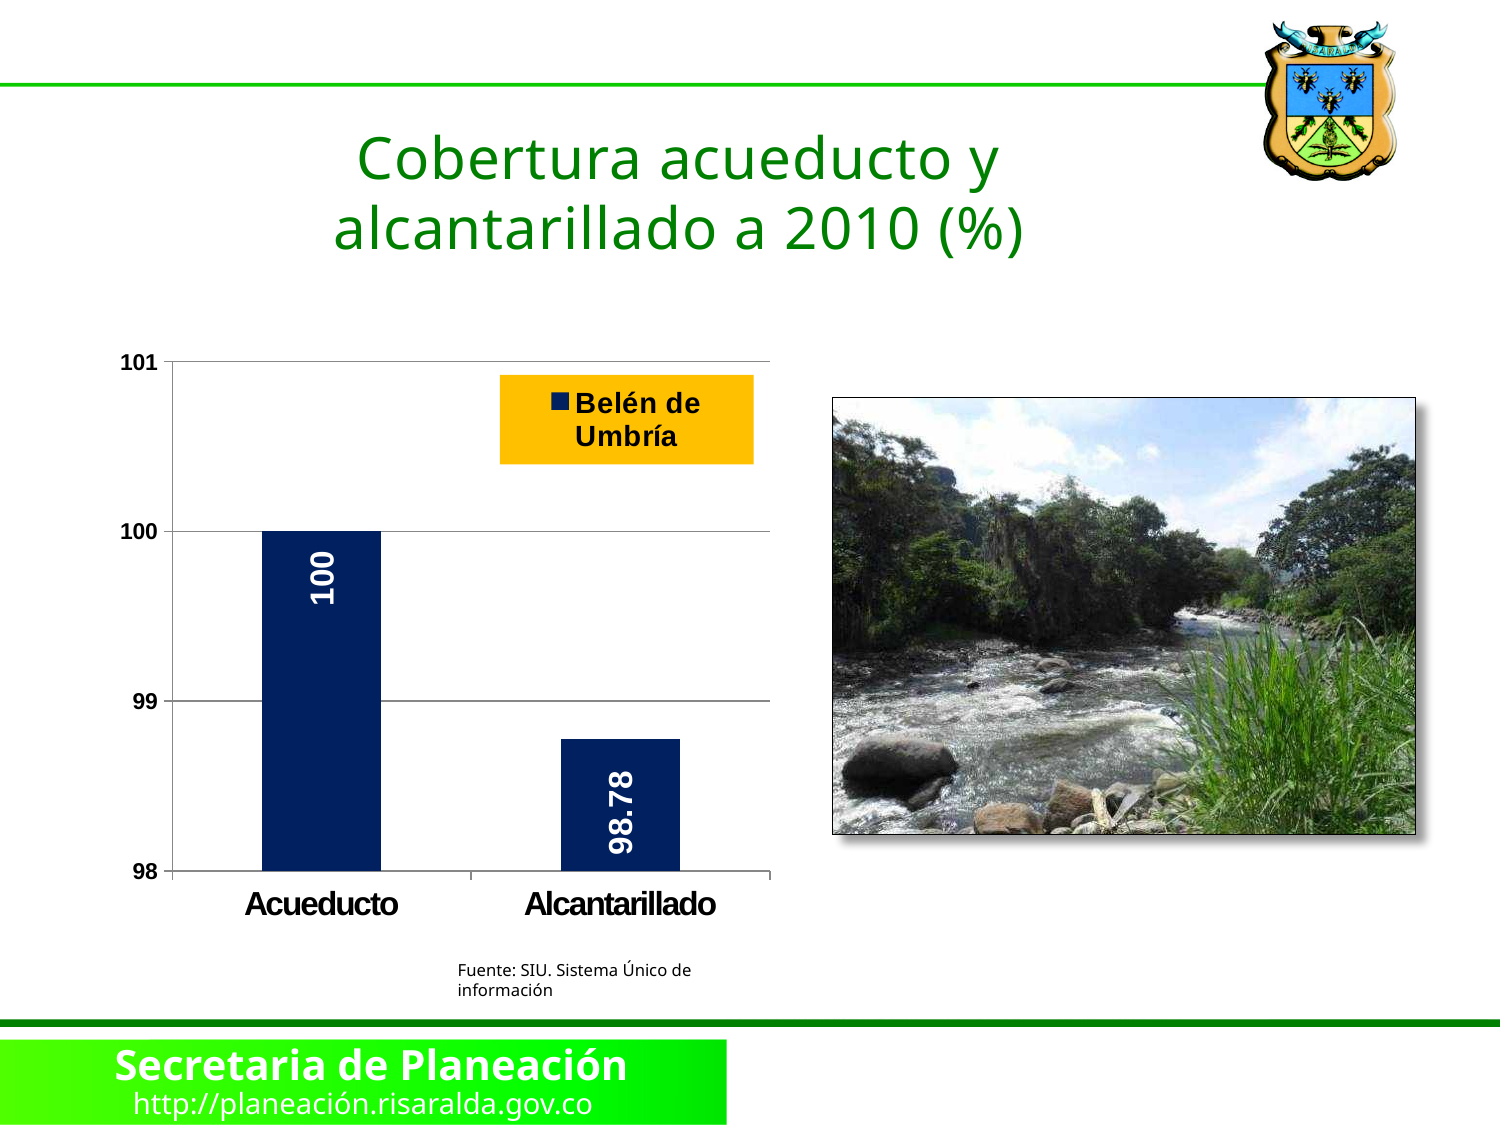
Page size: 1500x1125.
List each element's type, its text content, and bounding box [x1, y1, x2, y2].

picture [0, 0, 1500, 1019]
chart [76, 302, 820, 935]
text_box Cobertura acueducto y alcantarillado a 2010 (%) [159, 113, 1199, 269]
picture [0, 1027, 726, 1125]
text_box Fuente: SIU. Sistema Único de información [442, 952, 798, 1007]
